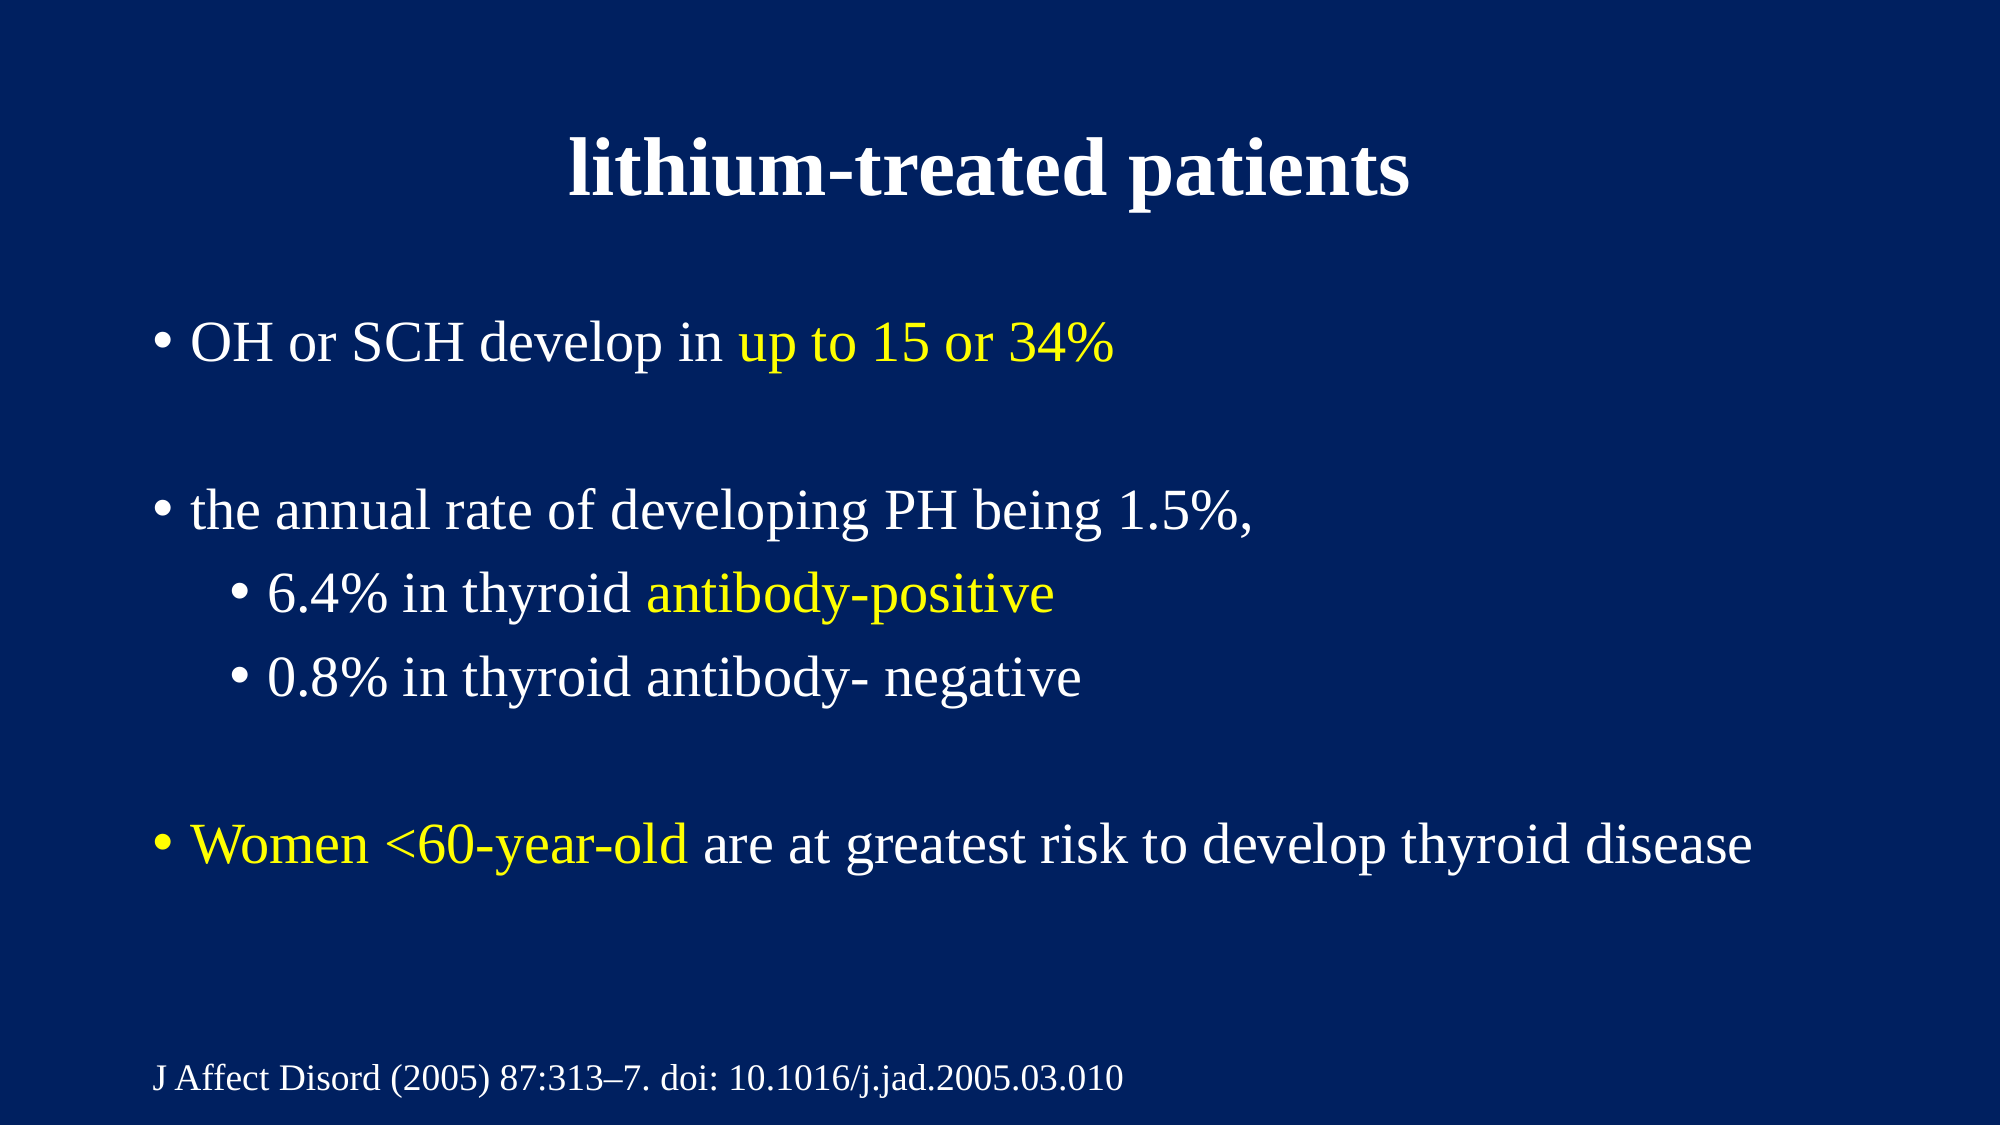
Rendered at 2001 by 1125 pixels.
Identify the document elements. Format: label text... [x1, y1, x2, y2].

list J Affect Disord (2005) 87:313–7. doi: 10.1016/j.jad.2005.03.010 [137, 971, 1863, 1107]
list OH or SCH develop in up to 15 or 34% the annual rate of developing PH being 1.5%, 6.4% in thyroid antibody-positive 0.8% in thyroid antibody- negative Women <60-year-old are at greatest risk to develop thyroid disease [137, 304, 1863, 946]
title lithium-treated patients [137, 59, 1863, 278]
